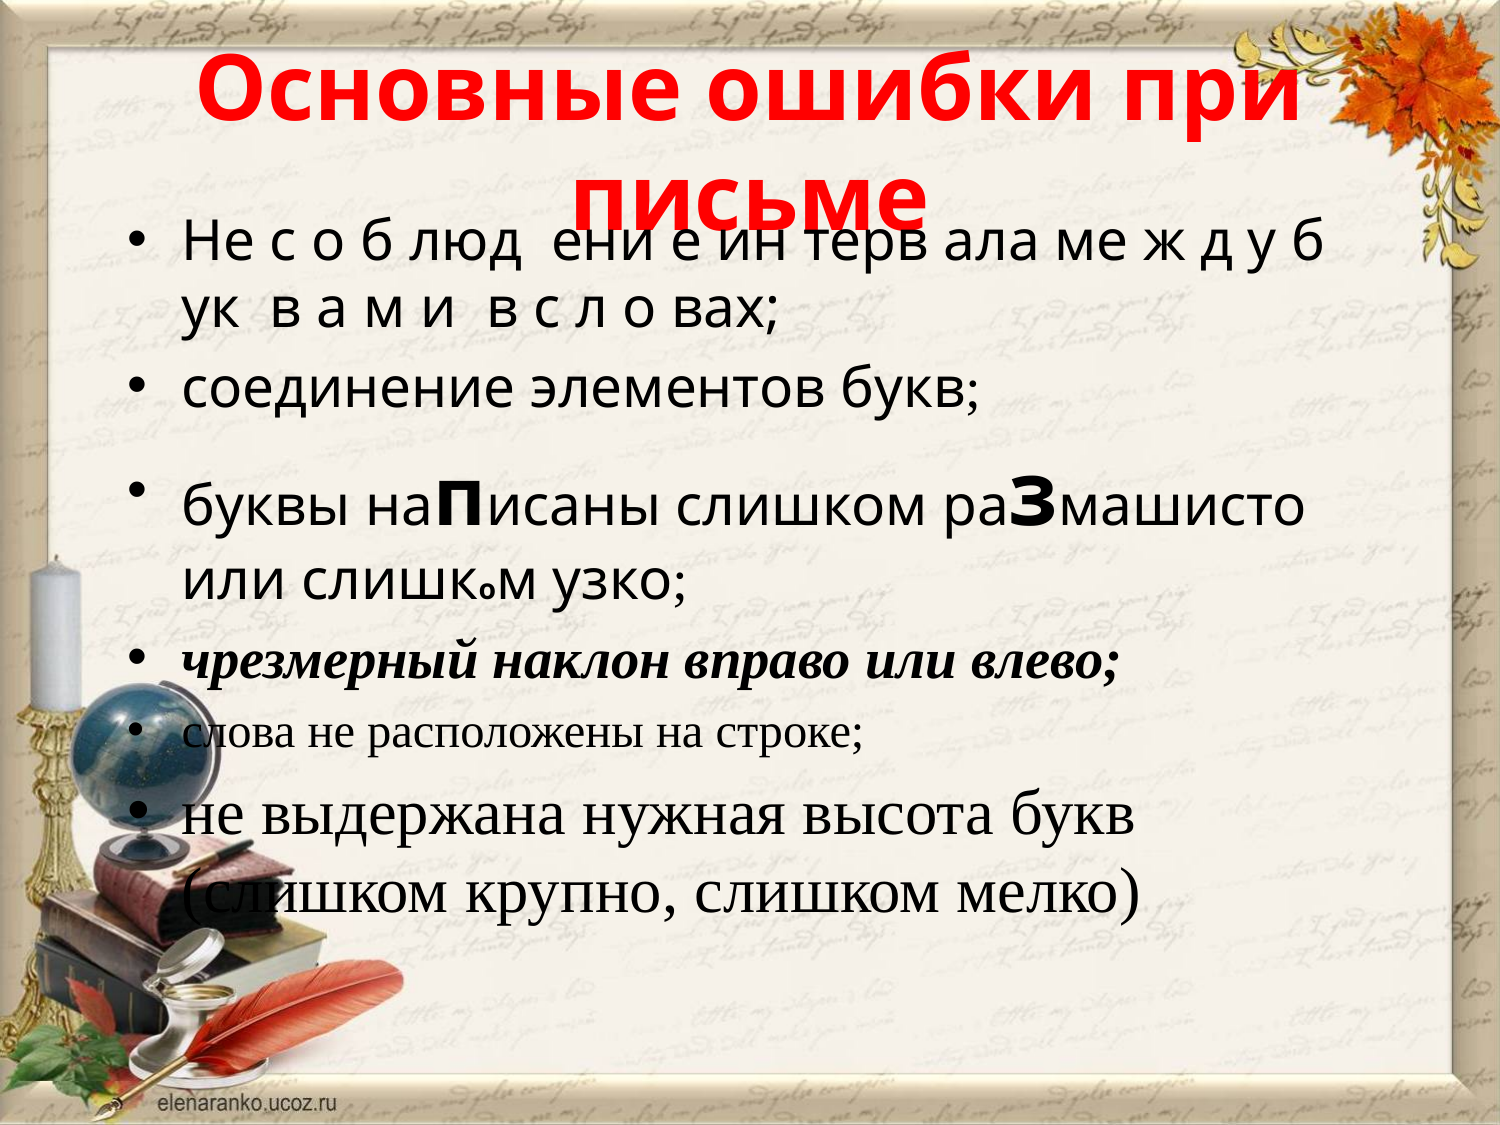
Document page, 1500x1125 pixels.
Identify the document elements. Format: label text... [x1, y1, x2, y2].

picture [0, 0, 1500, 1125]
list Не с о б люд ени е ин терв ала ме ж д у б ук в а м и в с л о вах; соединение элементов букв; буквы написаны слишком размашисто или слишком узко; чрезмерный наклон вправо или влево; слова не расположены на строке; не выдержана нужная высота букв (слишком крупно, слишком мелко) [112, 196, 1402, 939]
title Основные ошибки при письме [75, 45, 1425, 233]
